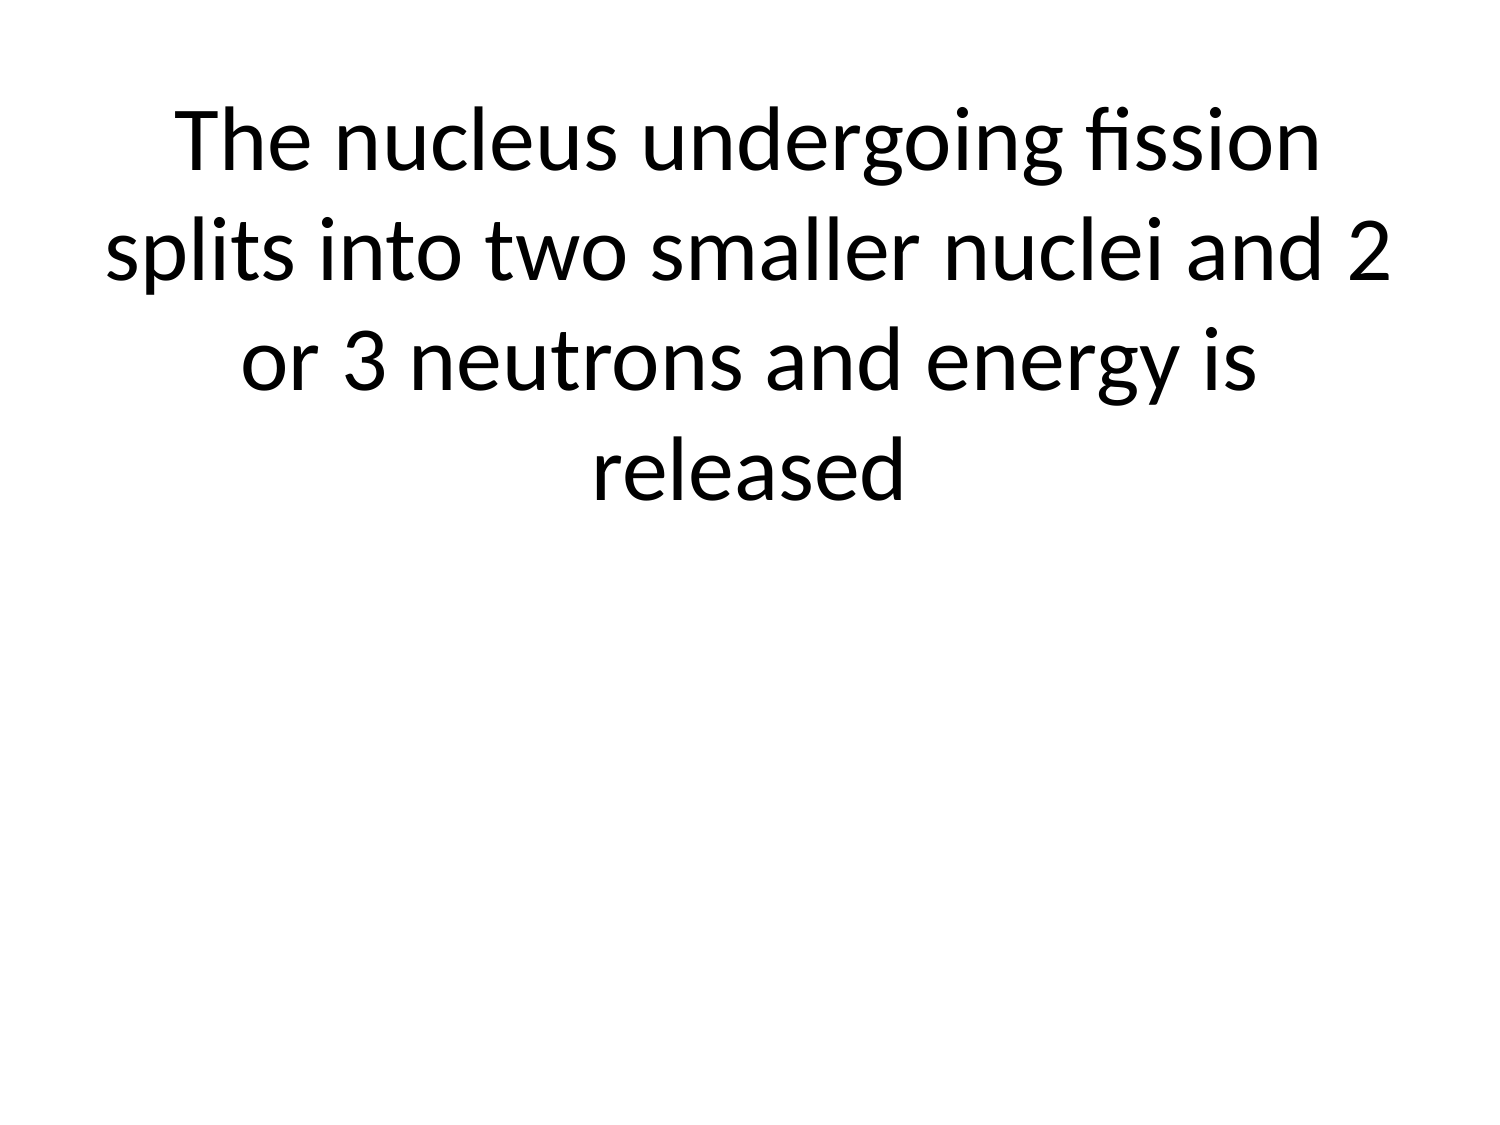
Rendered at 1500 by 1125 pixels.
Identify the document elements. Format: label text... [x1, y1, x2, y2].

title The nucleus undergoing fission splits into two smaller nuclei and 2 or 3 neutrons and energy is released [75, 45, 1425, 663]
